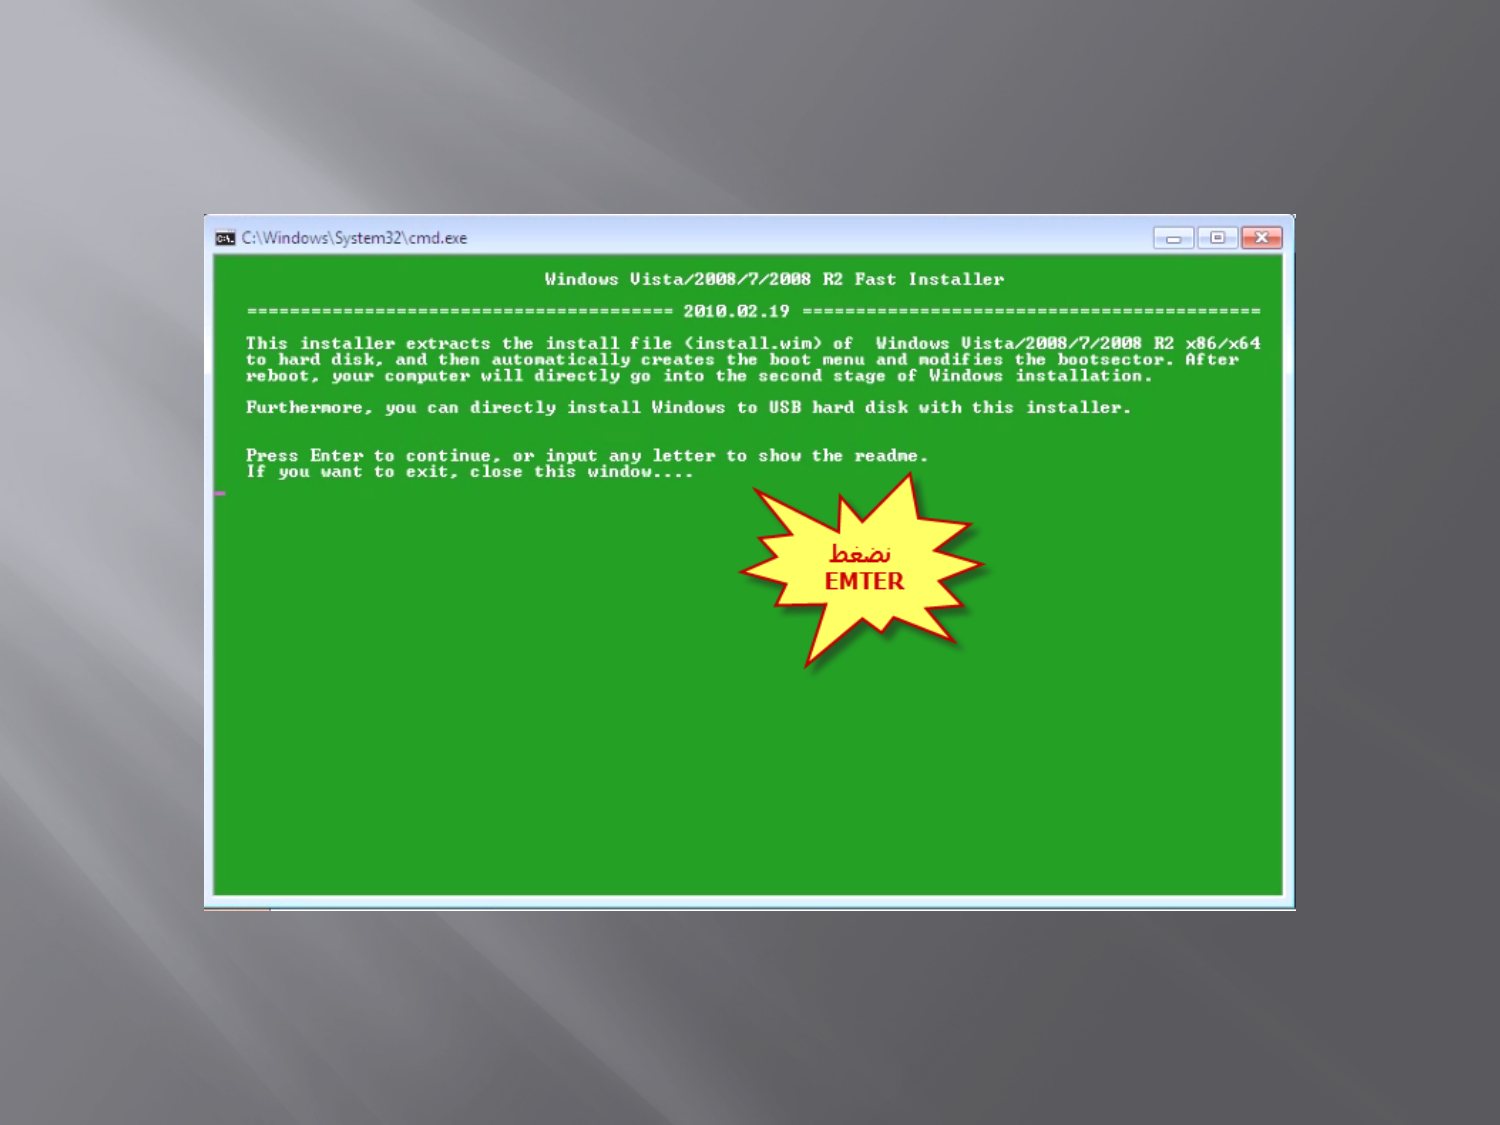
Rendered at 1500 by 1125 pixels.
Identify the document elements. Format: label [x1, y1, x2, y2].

picture [204, 213, 1296, 911]
